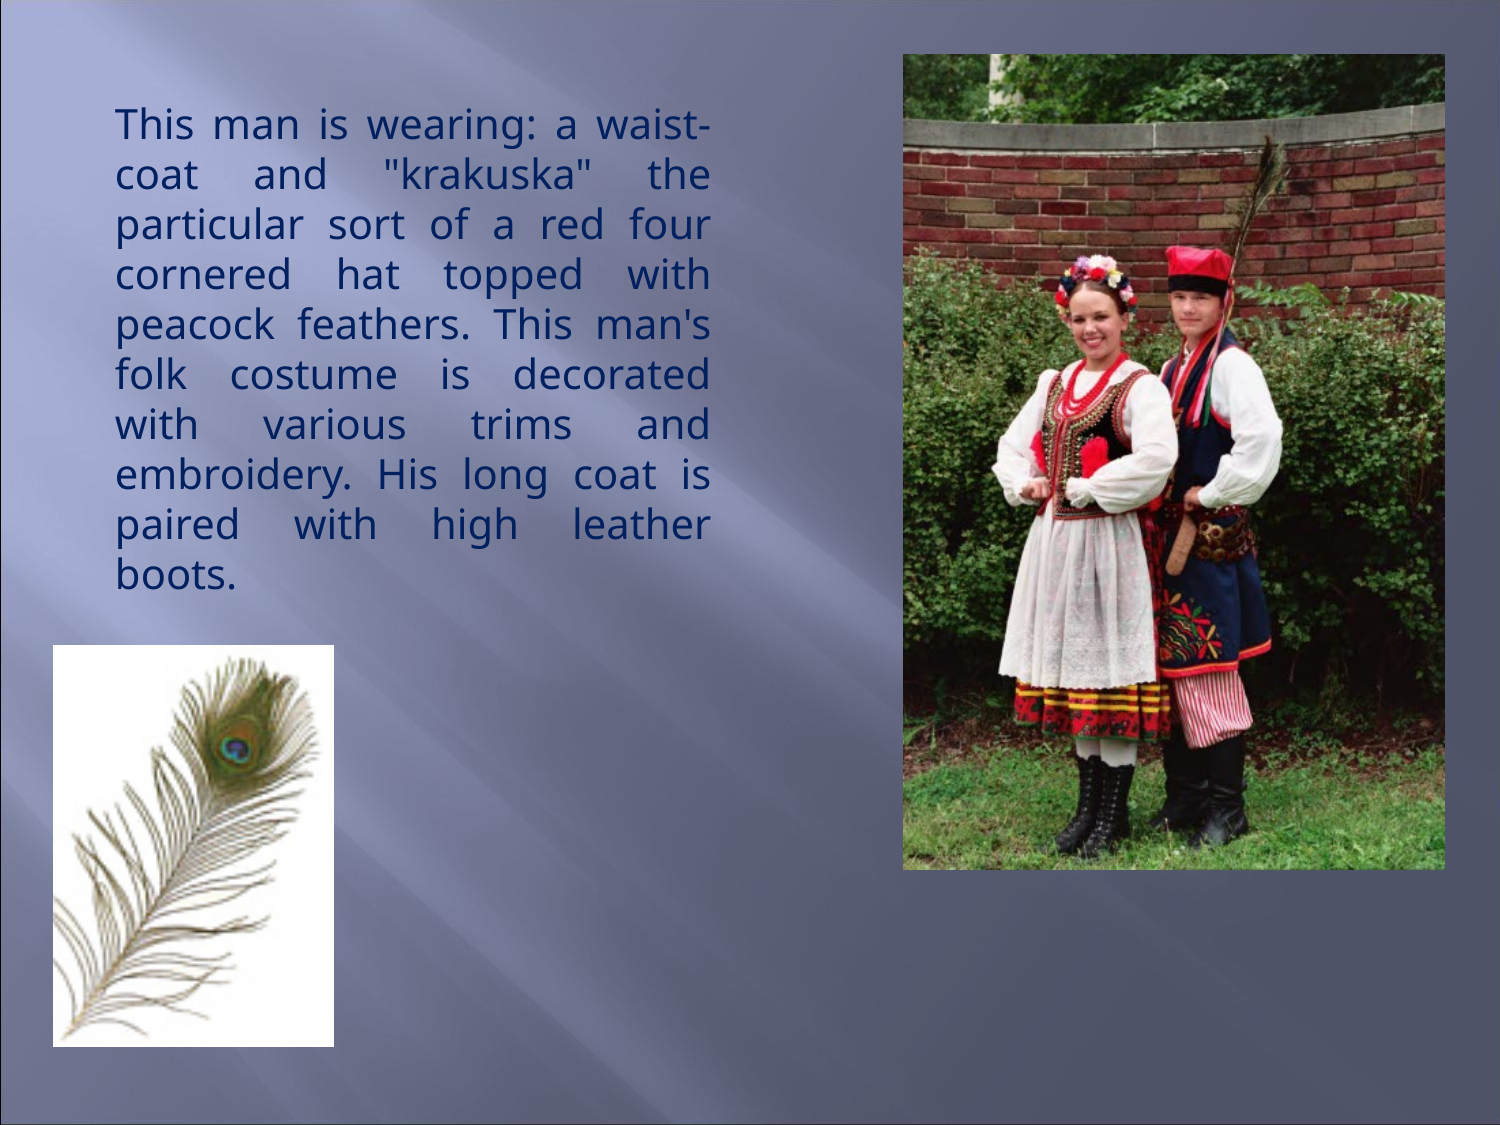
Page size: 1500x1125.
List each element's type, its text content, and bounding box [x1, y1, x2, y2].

picture [0, 0, 1500, 1125]
text_box This man is wearing: a waist-coat and "krakuska" the particular sort of a red four cornered hat topped with peacock feathers. This man's folk costume is decorated with various trims and embroidery. His long coat is paired with high leather boots. [100, 90, 727, 656]
